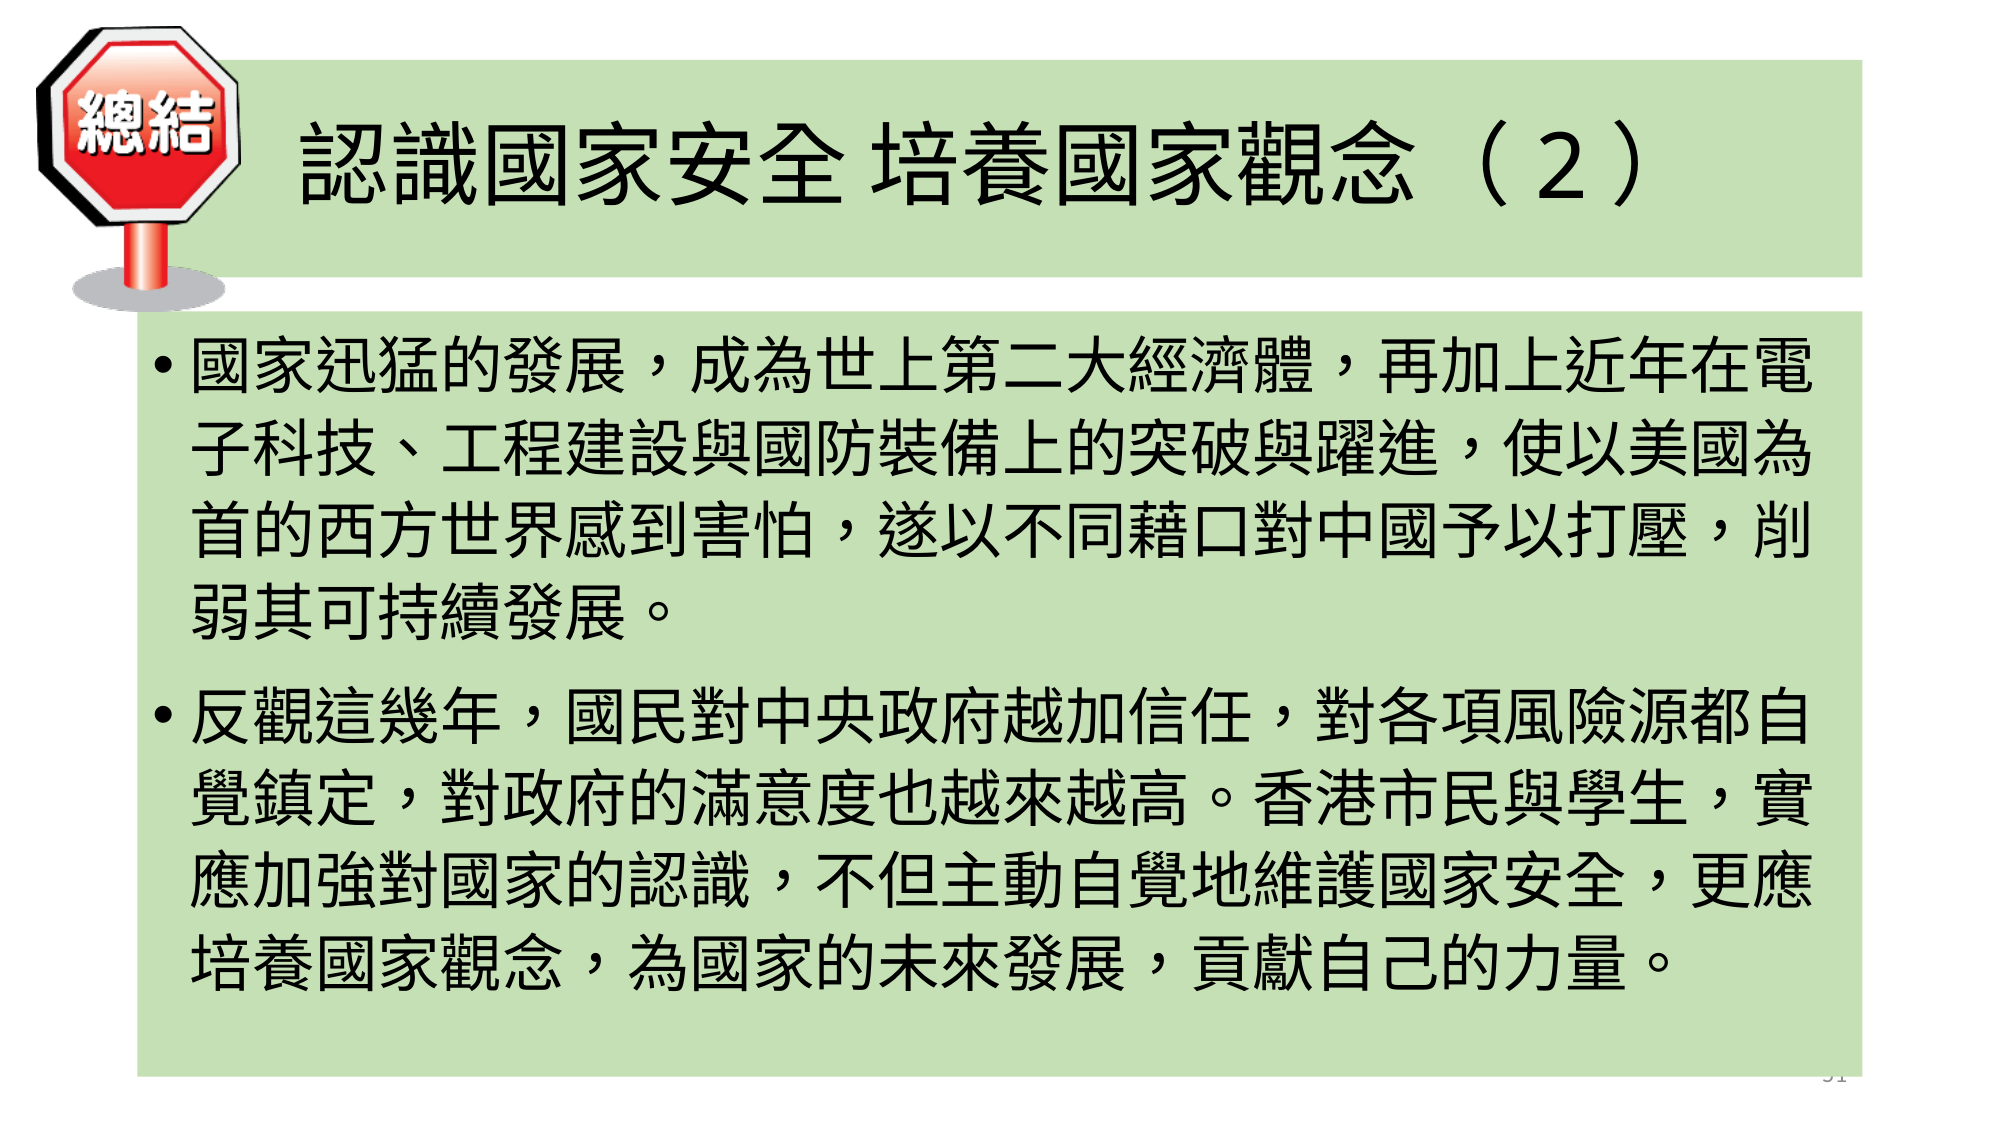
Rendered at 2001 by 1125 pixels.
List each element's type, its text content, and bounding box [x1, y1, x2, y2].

list 國家迅猛的發展，成為世上第二大經濟體，再加上近年在電子科技、工程建設與國防裝備上的突破與躍進，使以美國為首的西方世界感到害怕，遂以不同藉口對中國予以打壓，削弱其可持續發展。 反觀這幾年，國民對中央政府越加信任，對各項風險源都自覺鎮定，對政府的滿意度也越來越高。香港市民與學生，實應加強對國家的認識，不但主動自覺地維護國家安全，更應培養國家觀念，為國家的未來發展，貢獻自己的力量。 [137, 311, 1863, 1077]
slide_number 51 [1412, 1042, 1863, 1103]
title 認識國家安全 培養國家觀念（2） [241, 59, 1863, 278]
picture [36, 26, 241, 312]
